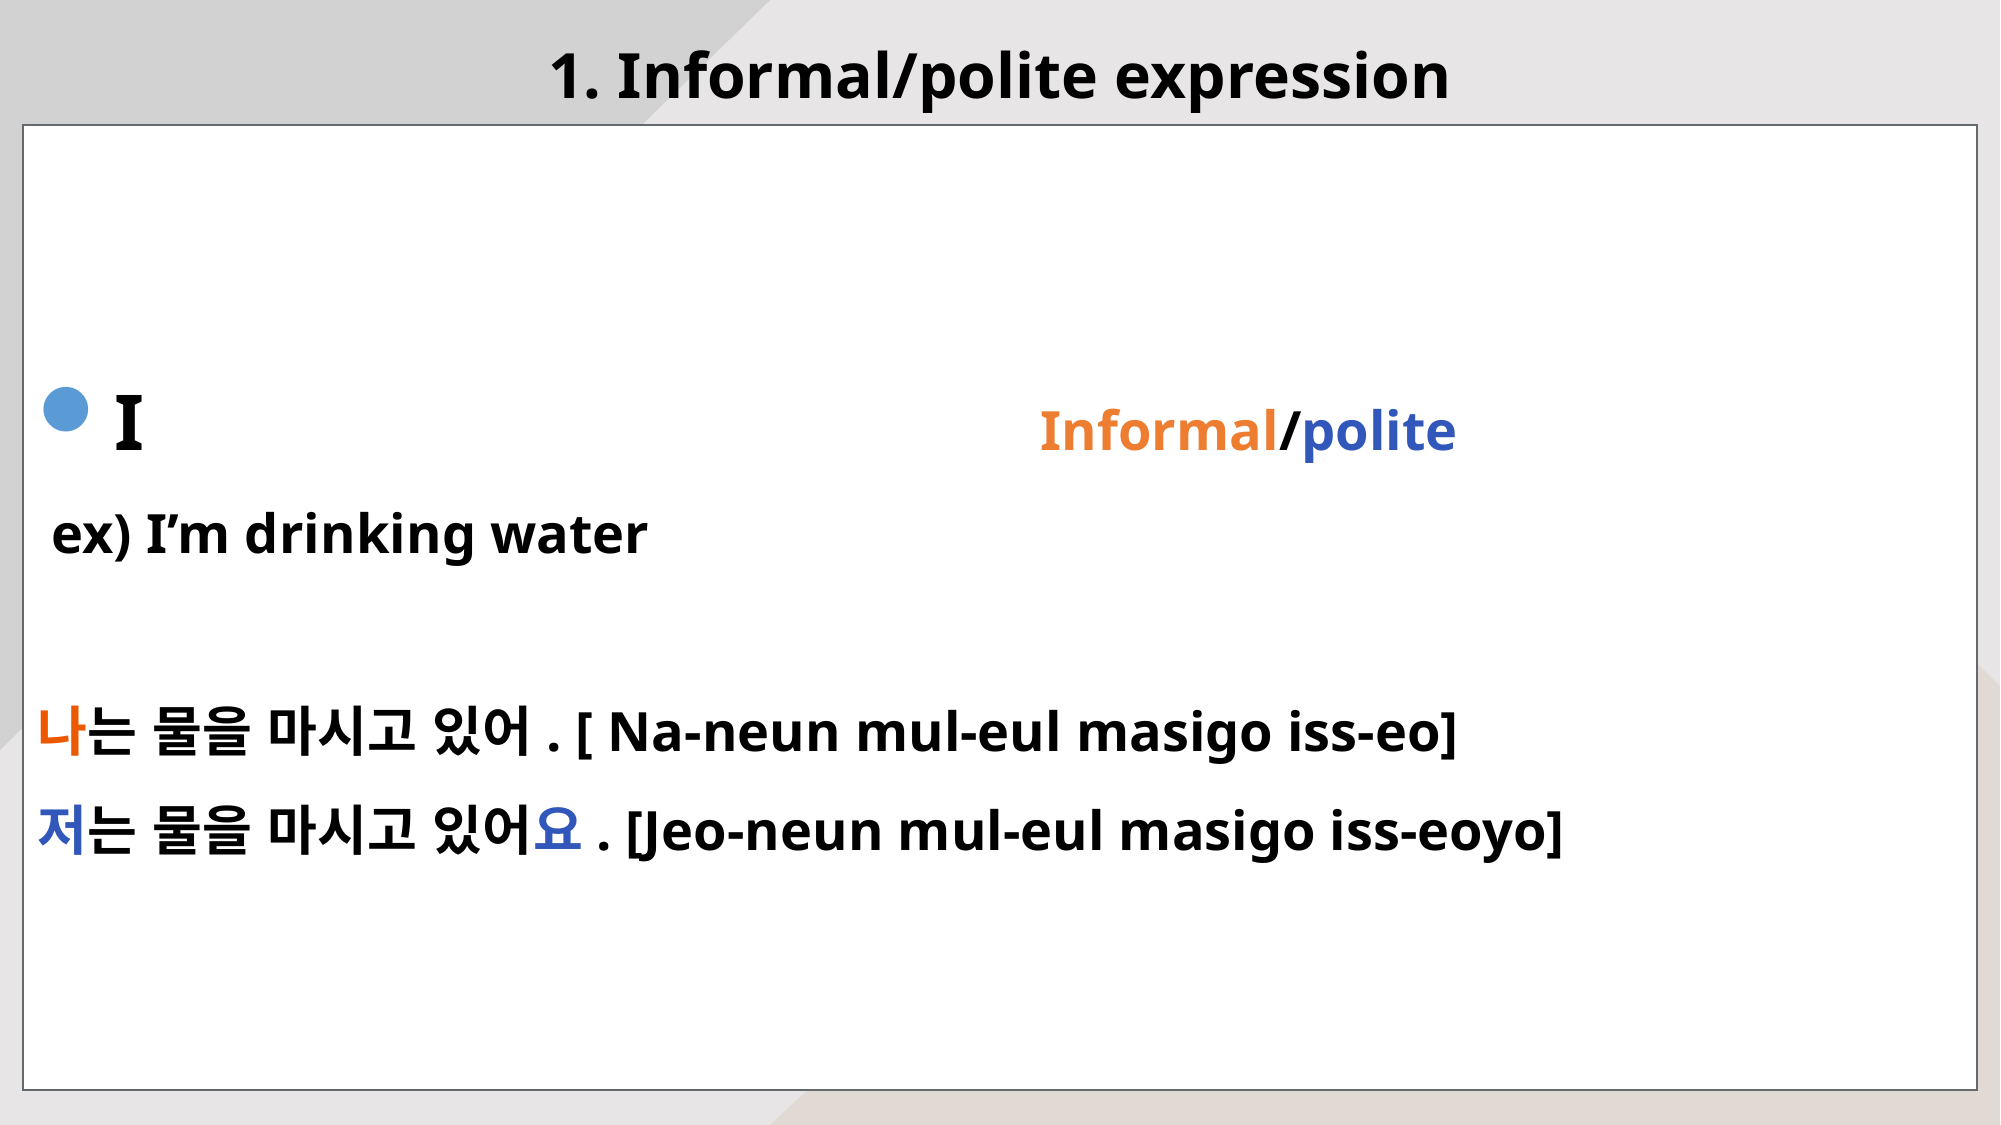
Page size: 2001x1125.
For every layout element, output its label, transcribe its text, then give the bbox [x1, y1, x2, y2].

text_box 1. Informal/polite expression [500, 28, 1500, 119]
text_box [768, 662, 2000, 1125]
text_box I Informal/polite ex) I’m drinking water 나는 물을 마시고 있어. [ Na-neun mul-eul masigo iss-eo] 저는 물을 마시고 있어요. [Jeo-neun mul-eul masigo iss-eoyo] [22, 124, 1978, 1091]
text_box [0, 0, 772, 752]
